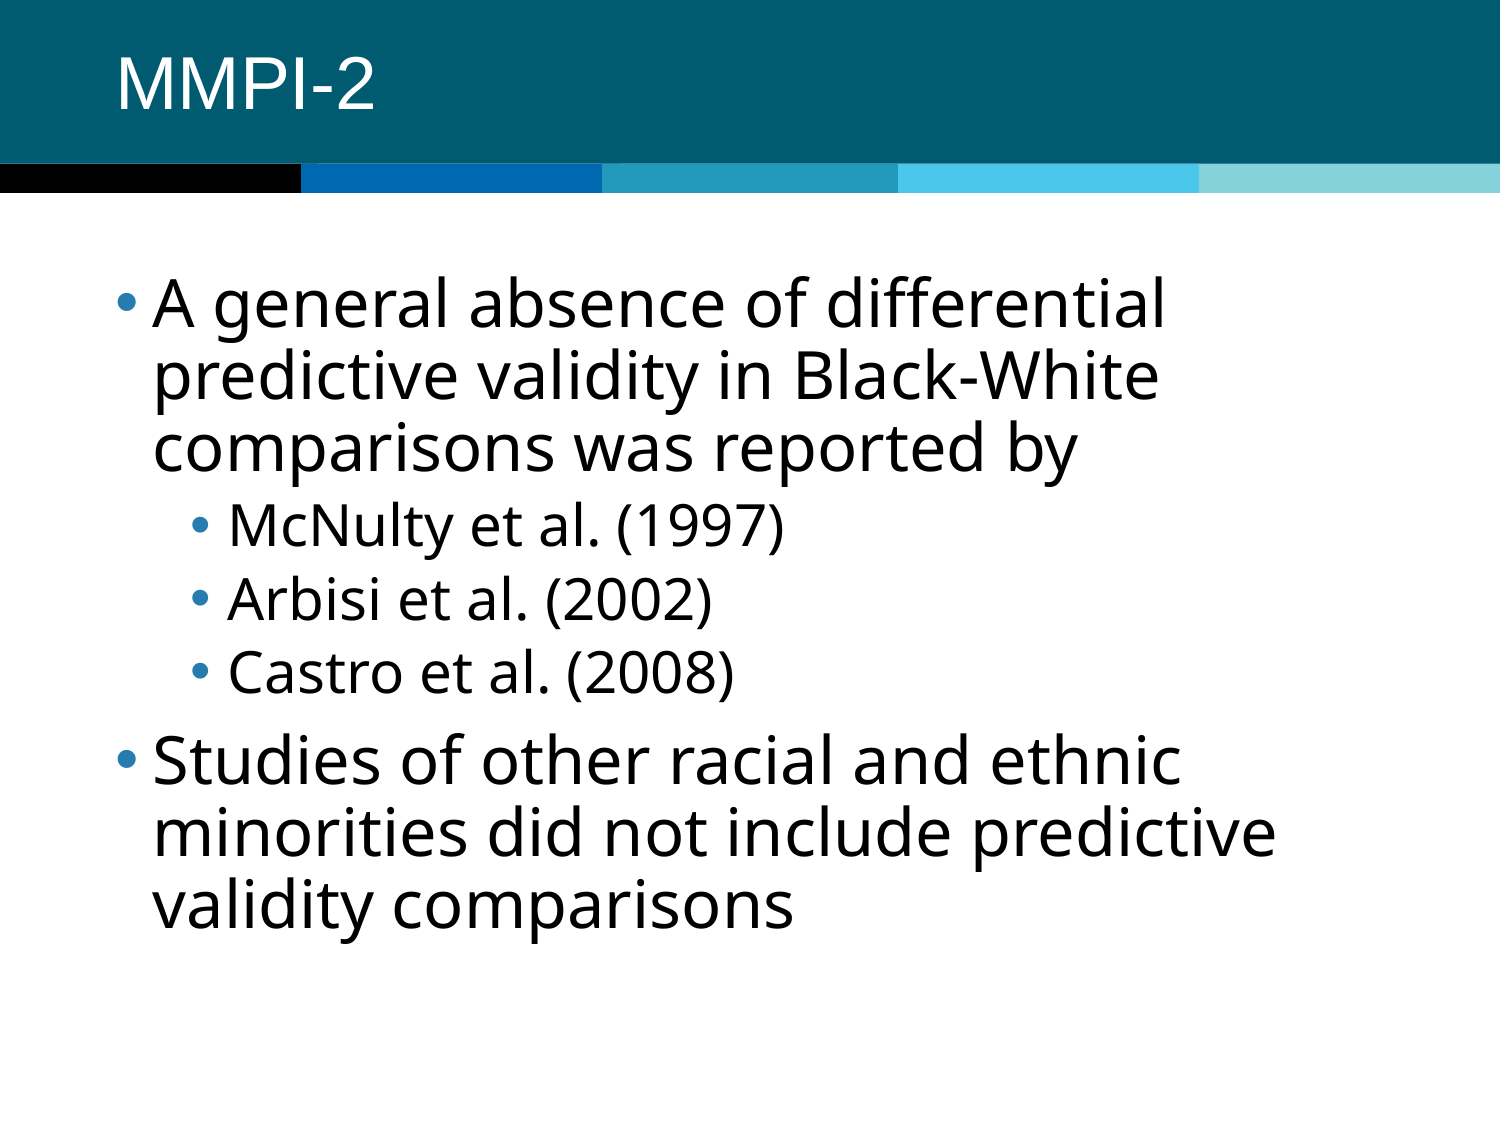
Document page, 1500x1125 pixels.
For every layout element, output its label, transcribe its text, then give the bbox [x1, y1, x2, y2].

title MMPI-2 [100, 37, 1438, 200]
list A general absence of differential predictive validity in Black-White comparisons was reported by McNulty et al. (1997) Arbisi et al. (2002) Castro et al. (2008) Studies of other racial and ethnic minorities did not include predictive validity comparisons [100, 262, 1438, 1063]
